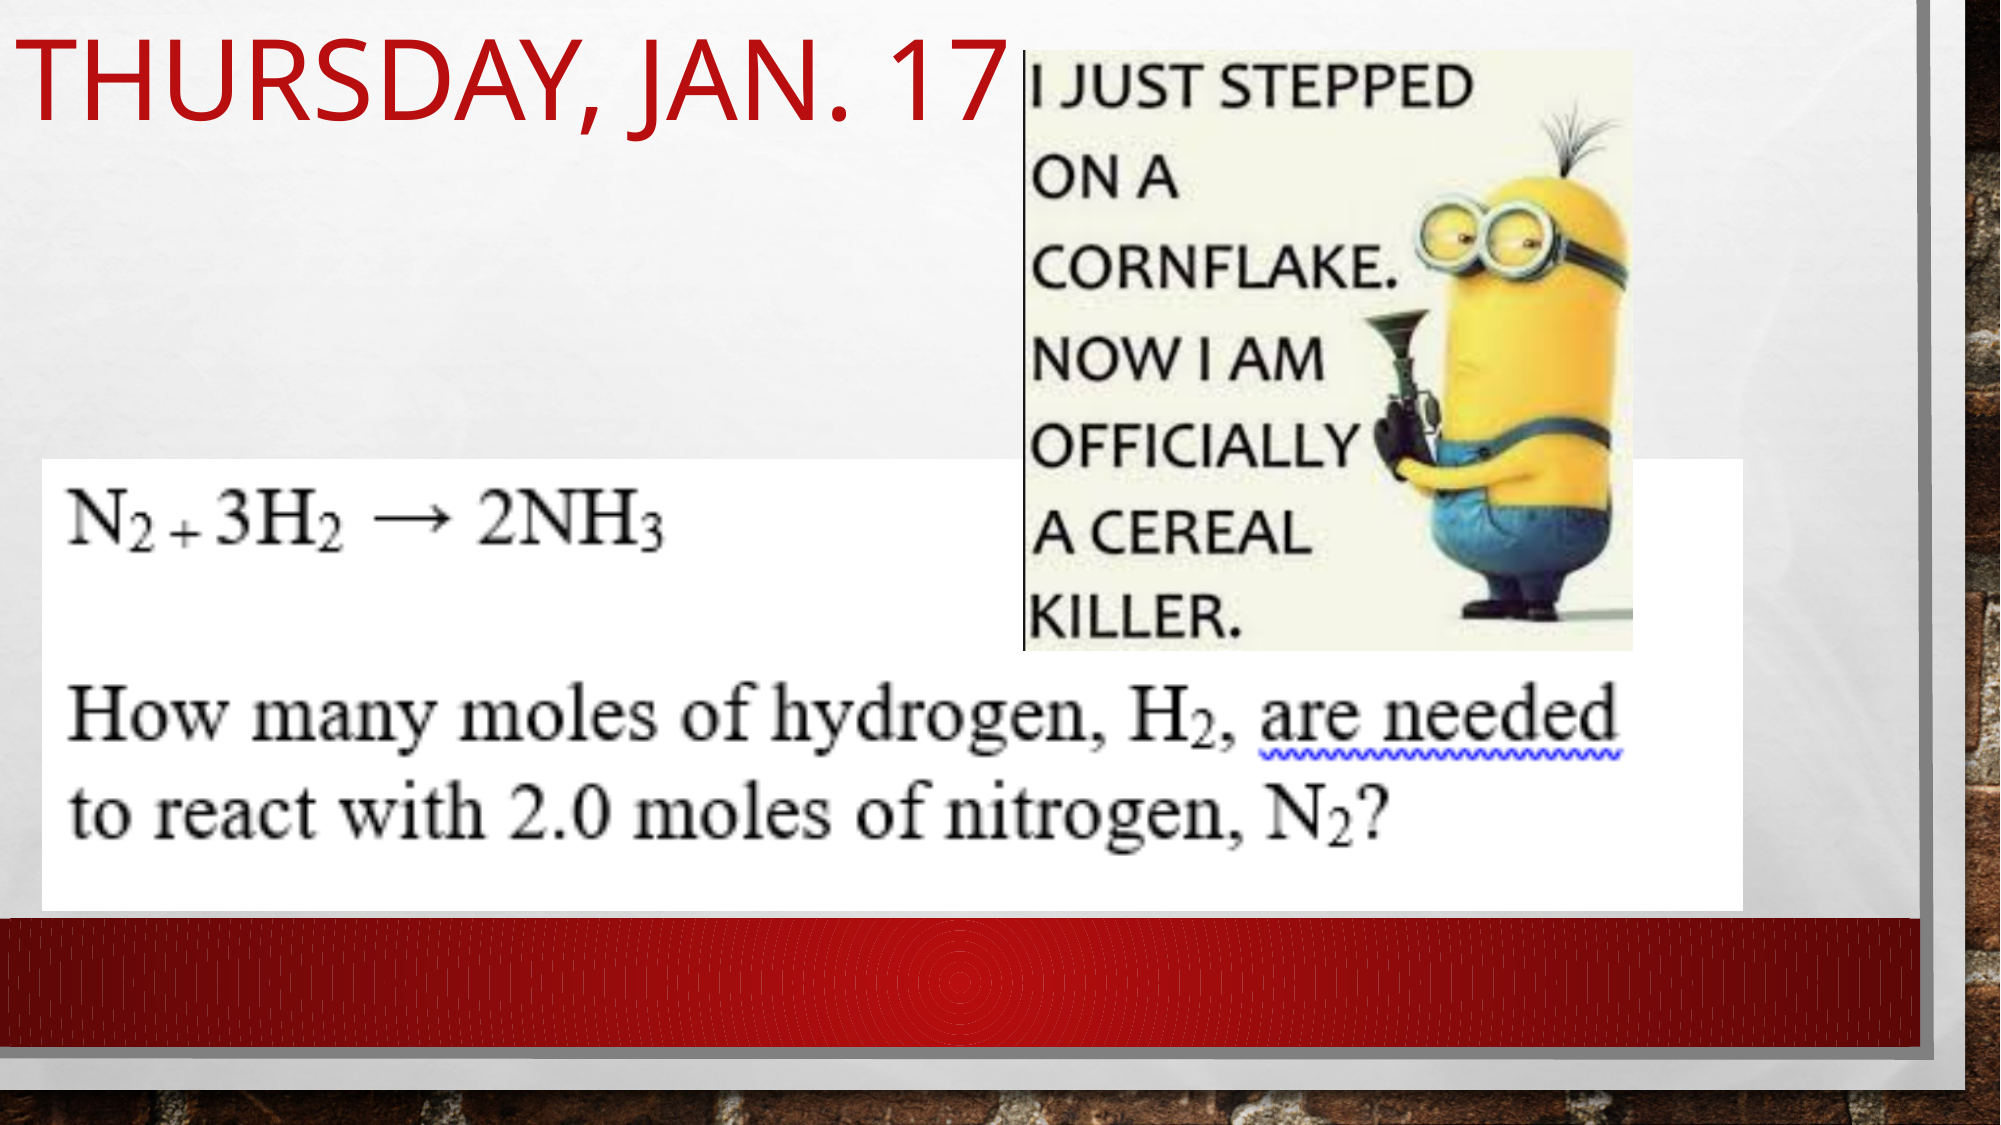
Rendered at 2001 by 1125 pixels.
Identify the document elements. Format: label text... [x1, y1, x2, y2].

title thursday, Jan. 17 [0, 0, 1706, 179]
picture [0, 0, 2000, 1125]
picture [42, 50, 1743, 912]
